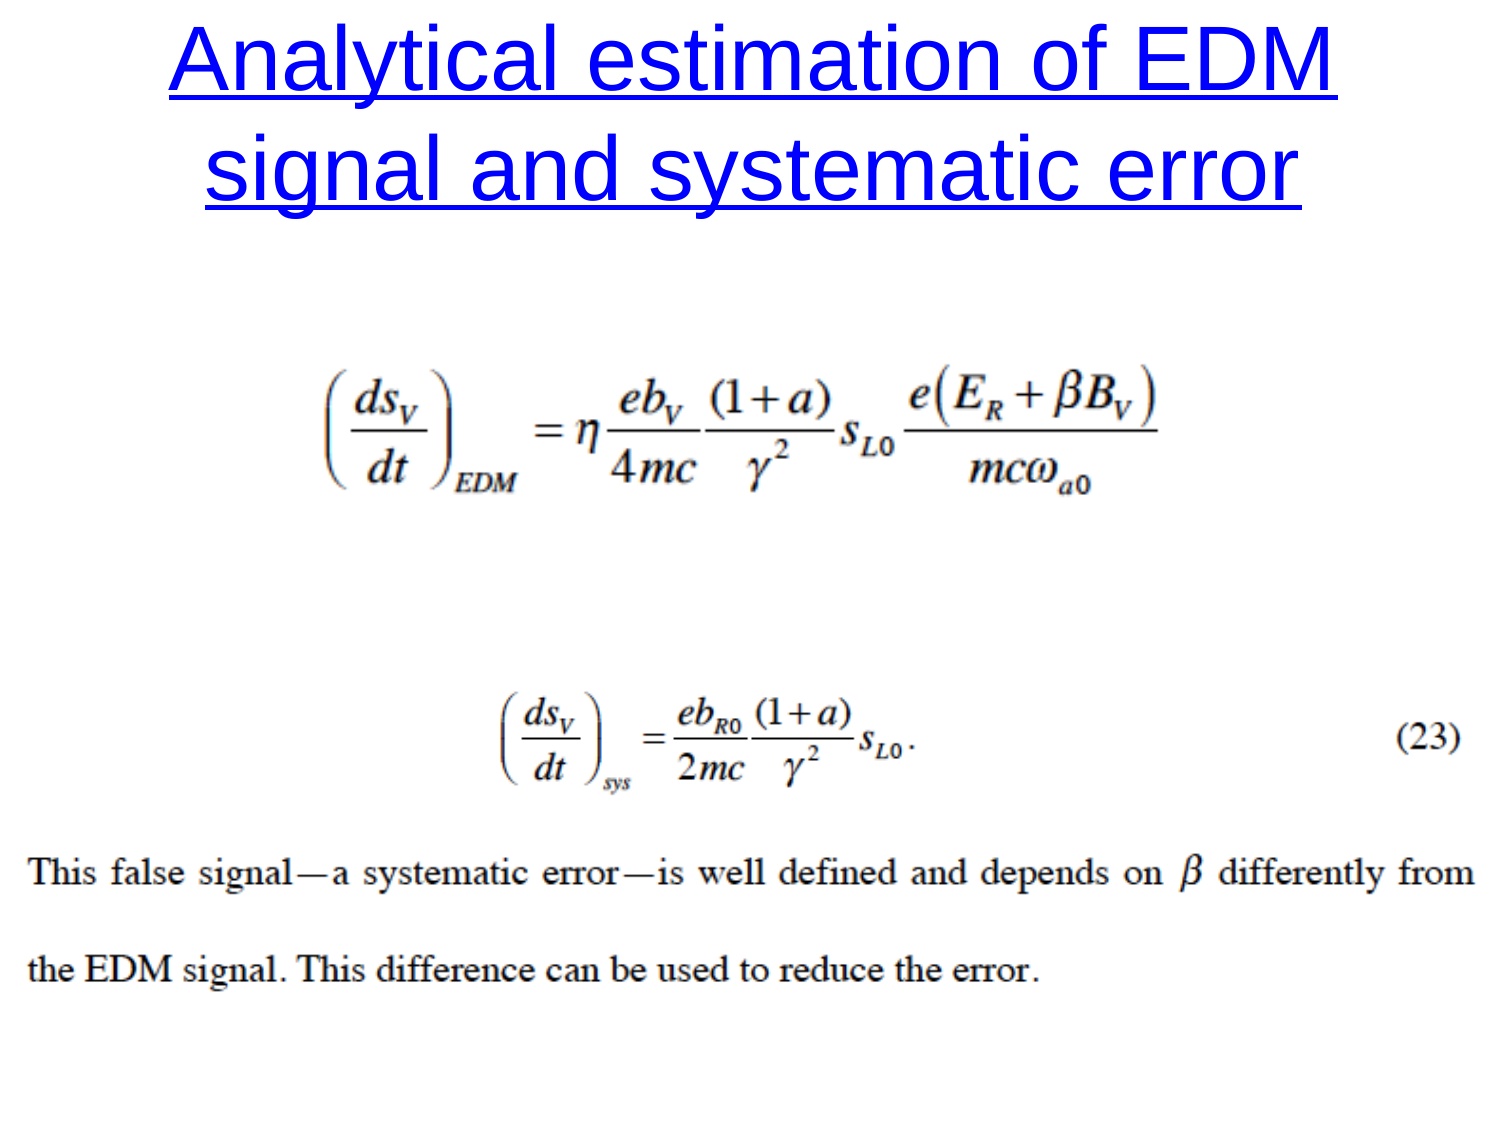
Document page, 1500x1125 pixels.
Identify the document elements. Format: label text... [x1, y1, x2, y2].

title Analytical estimation of EDM signal and systematic error [61, 0, 1446, 218]
picture [0, 677, 1500, 1003]
picture [251, 334, 1180, 531]
